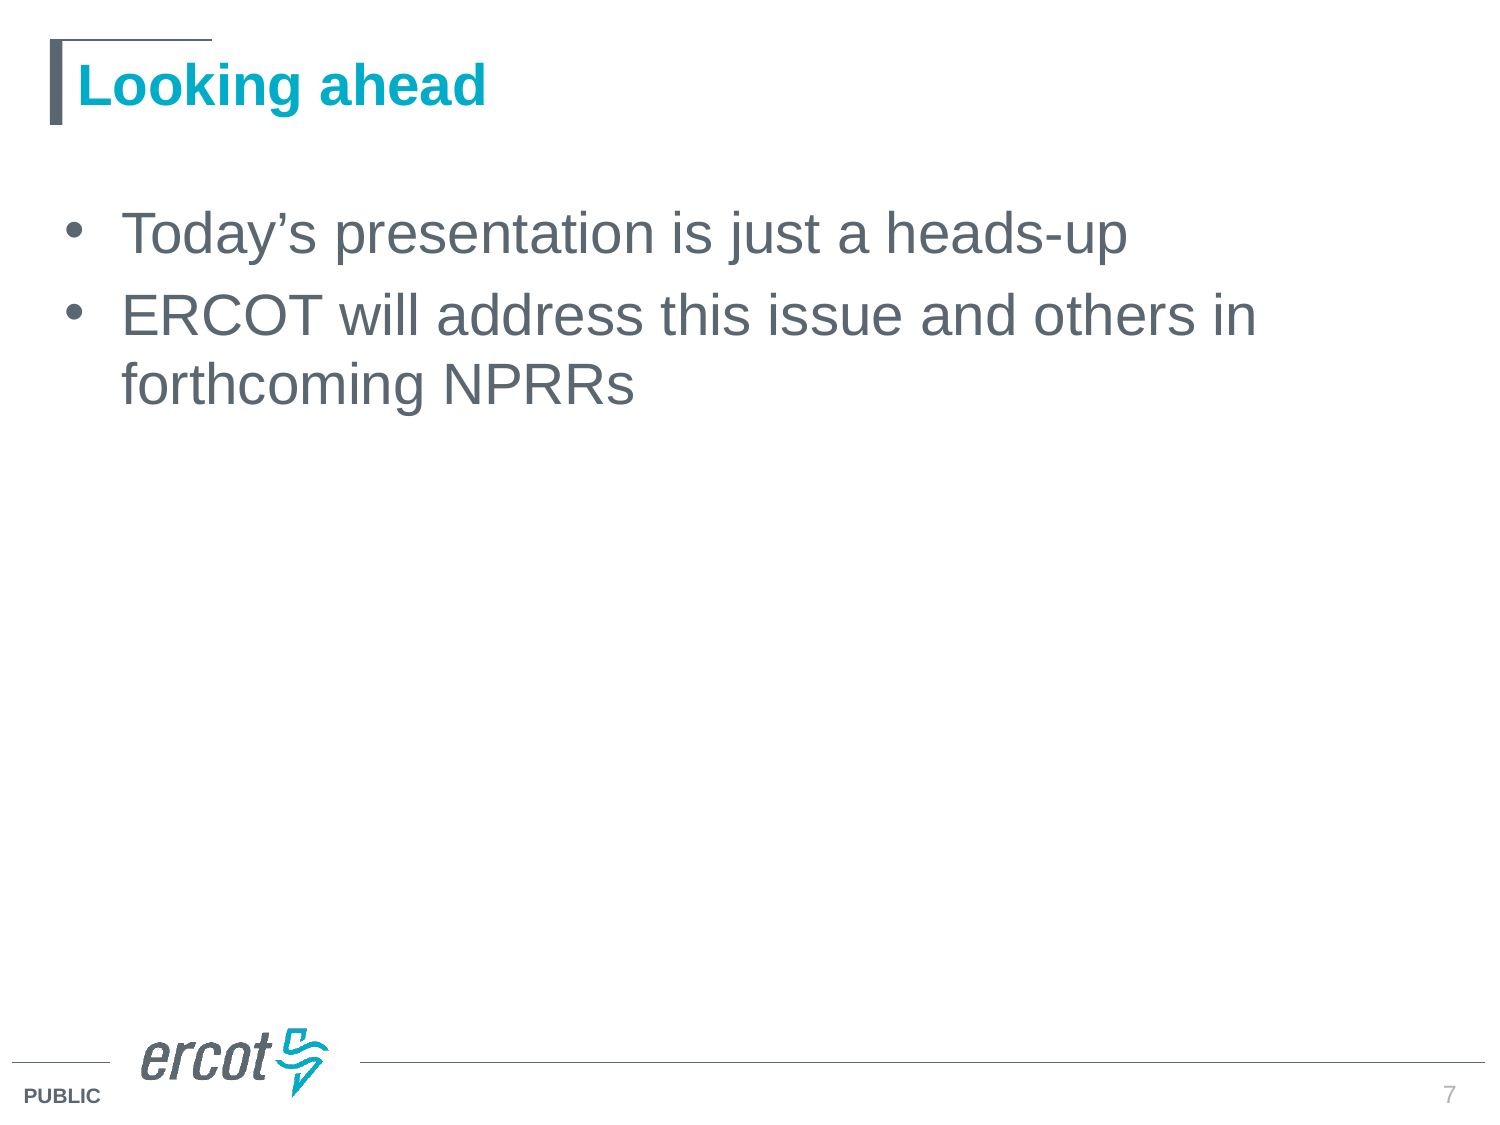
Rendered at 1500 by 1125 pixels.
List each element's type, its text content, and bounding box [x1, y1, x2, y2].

title Looking ahead [62, 39, 1450, 125]
picture [137, 1024, 332, 1100]
slide_number 7 [1412, 1076, 1488, 1112]
list Today’s presentation is just a heads-up ERCOT will address this issue and others in forthcoming NPRRs [50, 187, 1450, 972]
